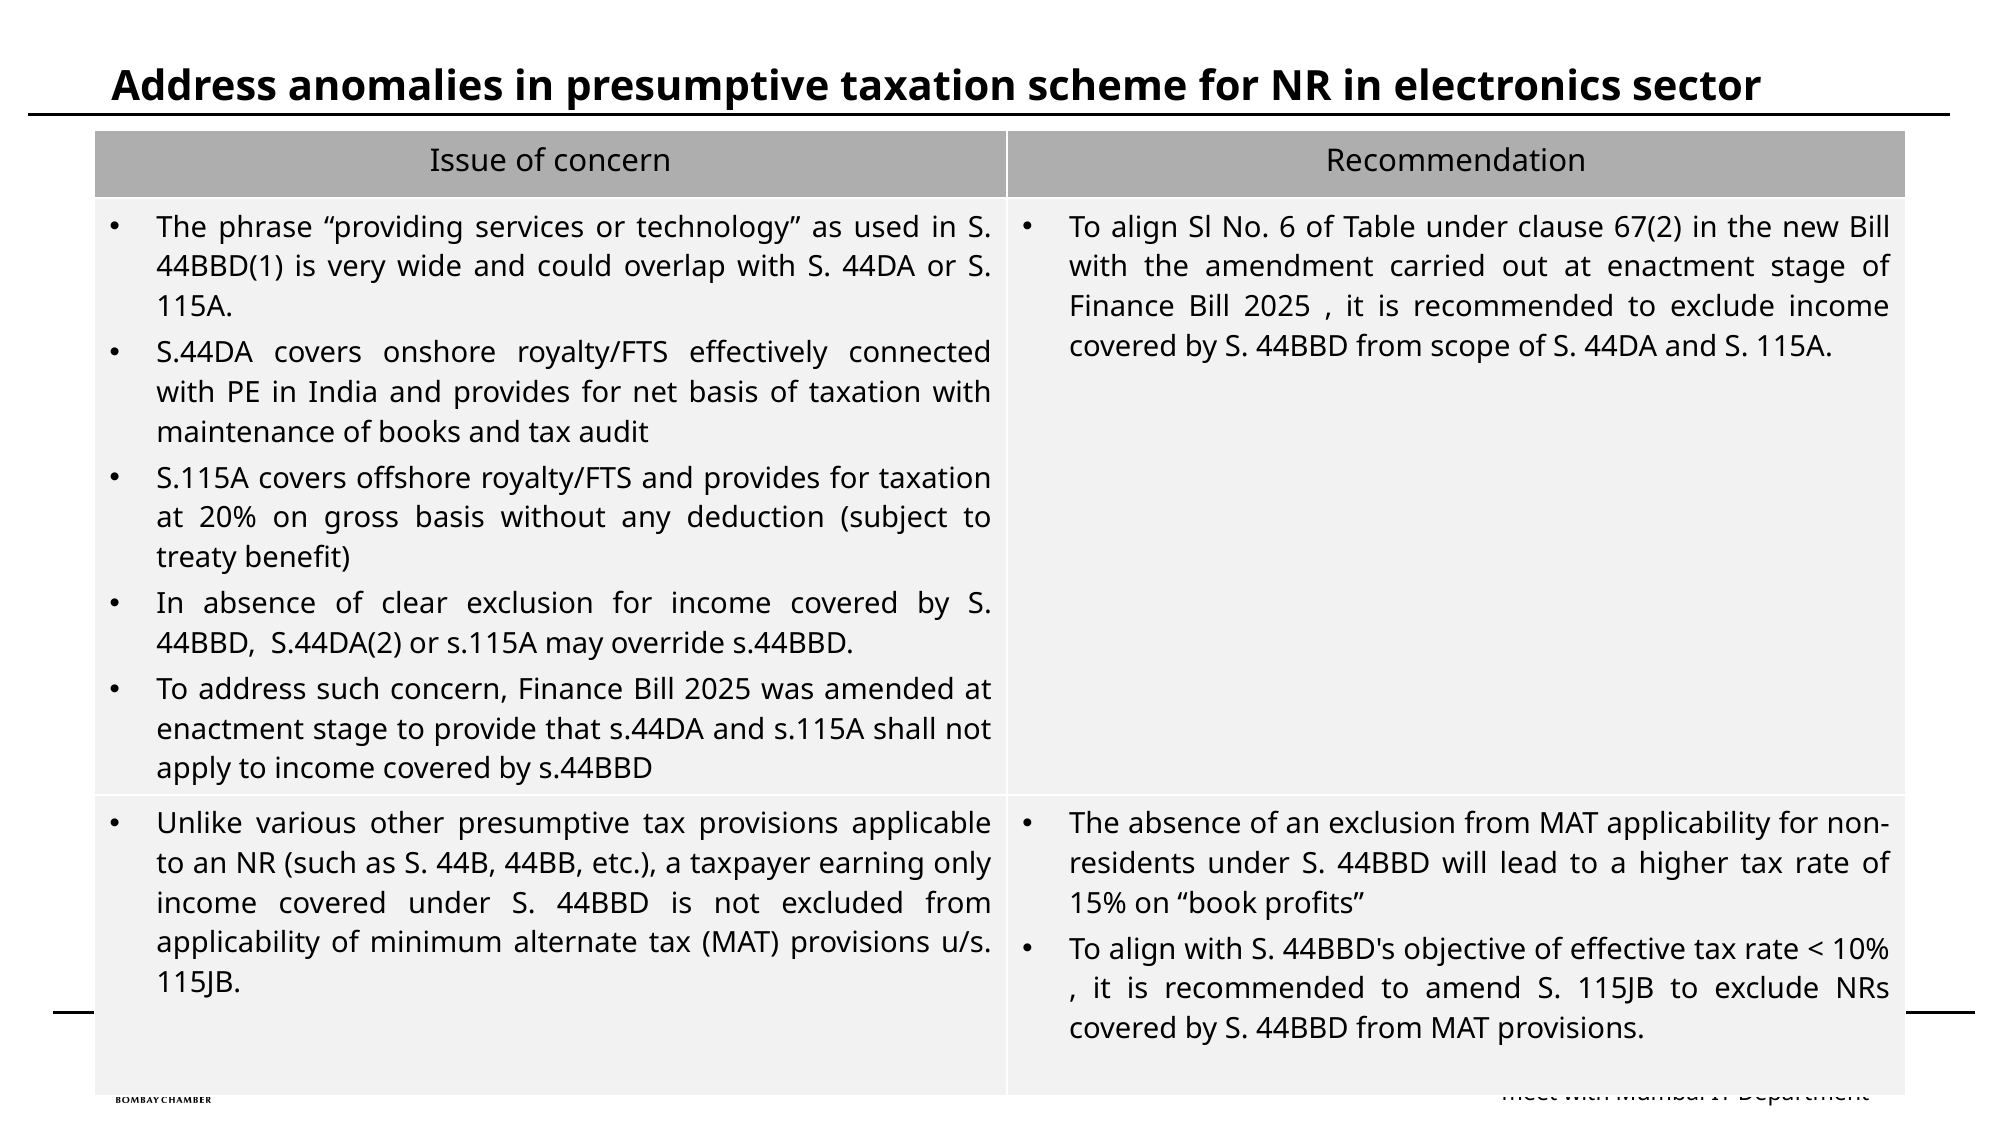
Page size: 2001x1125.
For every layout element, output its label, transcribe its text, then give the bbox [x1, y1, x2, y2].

table_header Issue of concern [95, 131, 1006, 197]
table_cell The absence of an exclusion from MAT applicability for non-residents under S. 44BBD will lead to a higher tax rate of 15% on “book profits” To align with S. 44BBD's objective of effective tax rate < 10% , it is recommended to amend S. 115JB to exclude NRs covered by S. 44BBD from MAT provisions. [1008, 796, 1905, 1095]
table_header Recommendation [1008, 131, 1905, 197]
picture [115, 1097, 211, 1103]
list Address anomalies in presumptive taxation scheme for NR in electronics sector [96, 57, 1820, 130]
table_cell Unlike various other presumptive tax provisions applicable to an NR (such as S. 44B, 44BB, etc.), a taxpayer earning only income covered under S. 44BBD is not excluded from applicability of minimum alternate tax (MAT) provisions u/s. 115JB. [95, 796, 1006, 1095]
table_cell To align Sl No. 6 of Table under clause 67(2) in the new Bill with the amendment carried out at enactment stage of Finance Bill 2025 , it is recommended to exclude income covered by S. 44BBD from scope of S. 44DA and S. 115A. [1008, 199, 1905, 794]
table_cell The phrase “providing services or technology” as used in S. 44BBD(1) is very wide and could overlap with S. 44DA or S. 115A. S.44DA covers onshore royalty/FTS effectively connected with PE in India and provides for net basis of taxation with maintenance of books and tax audit S.115A covers offshore royalty/FTS and provides for taxation at 20% on gross basis without any deduction (subject to treaty benefit) In absence of clear exclusion for income covered by S. 44BBD, S.44DA(2) or s.115A may override s.44BBD. To address such concern, Finance Bill 2025 was amended at enactment stage to provide that s.44DA and s.115A shall not apply to income covered by s.44BBD [95, 199, 1006, 794]
